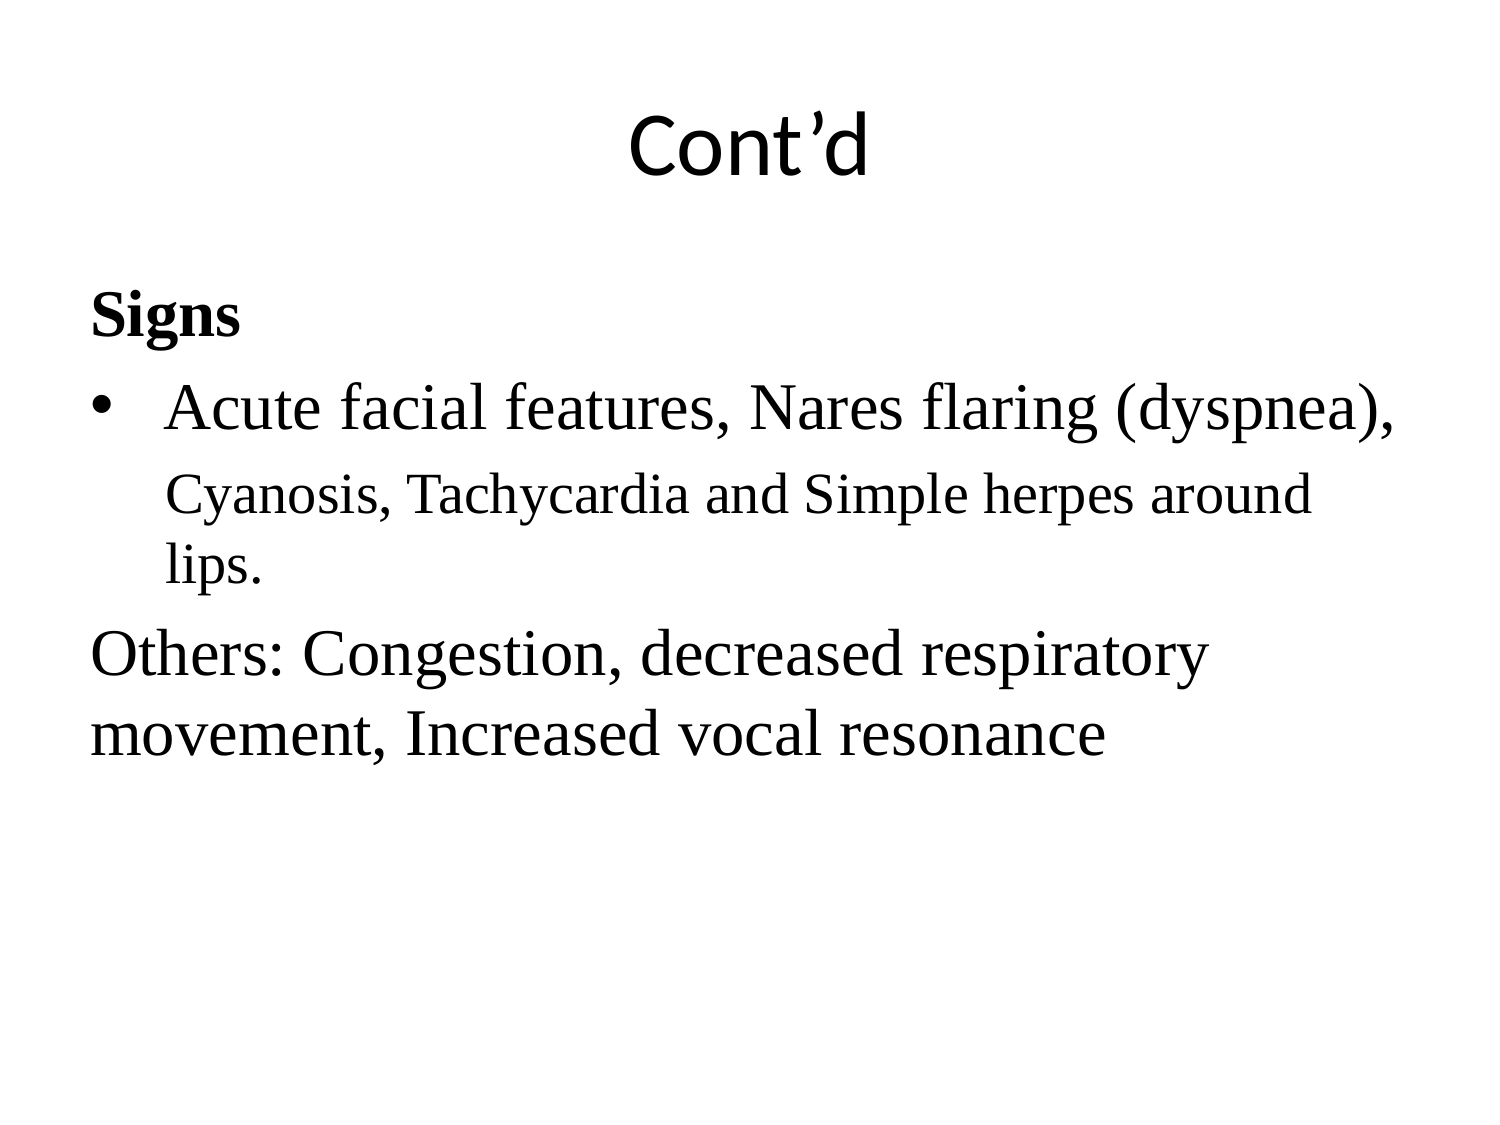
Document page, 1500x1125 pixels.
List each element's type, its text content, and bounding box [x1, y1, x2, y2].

list Signs Acute facial features, Nares flaring (dyspnea), Cyanosis, Tachycardia and Simple herpes around lips. Others: Congestion, decreased respiratory movement, Increased vocal resonance [75, 262, 1425, 1005]
title Cont’d [75, 45, 1425, 233]
